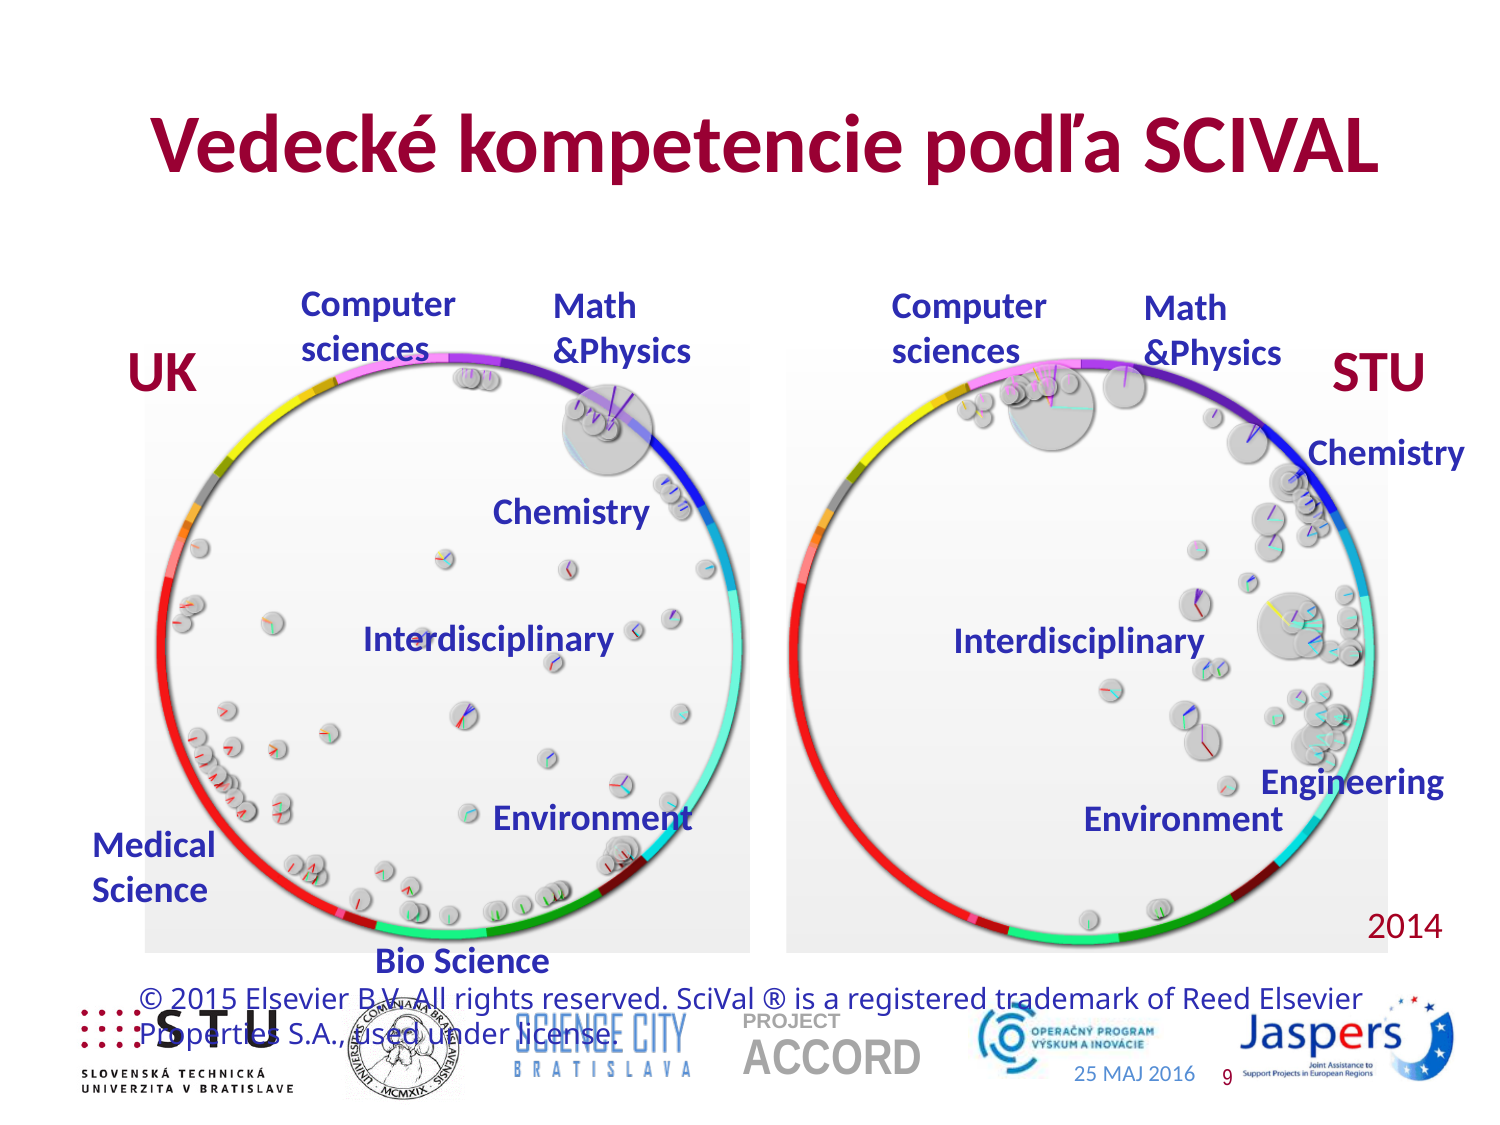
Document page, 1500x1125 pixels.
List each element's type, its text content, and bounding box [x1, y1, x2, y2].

text_box 2014 [1393, 893, 1459, 953]
text_box UK [112, 326, 213, 411]
picture [339, 1058, 467, 1106]
text_box Math &Physics [1128, 275, 1342, 348]
title Vedecké kompetencie podľa SCIVAL [135, 45, 1425, 233]
text_box Computer sciences [877, 273, 1090, 348]
text_box Chemistry [1393, 420, 1500, 481]
picture [1248, 990, 1459, 1082]
slide_number 9 [1151, 1058, 1248, 1106]
picture [71, 1001, 302, 1100]
picture [144, 344, 751, 953]
picture [1113, 1070, 1118, 1079]
text_box Math &Physics [538, 273, 751, 344]
text_box © 2015 Elsevier B.V. All rights reserved. SciVal ® is a registered trademark of Reed Elsevier Properties S.A., used under license. [123, 972, 1442, 1058]
picture [1106, 1071, 1111, 1079]
text_box STU [1342, 326, 1442, 411]
picture [488, 1058, 739, 1100]
text_box Bio Science [360, 960, 597, 972]
text_box Medical Science [77, 812, 139, 918]
text_box Computer sciences [286, 271, 499, 342]
picture [786, 349, 1389, 953]
picture [968, 1058, 1151, 1079]
text_box Engineering [1393, 749, 1483, 810]
